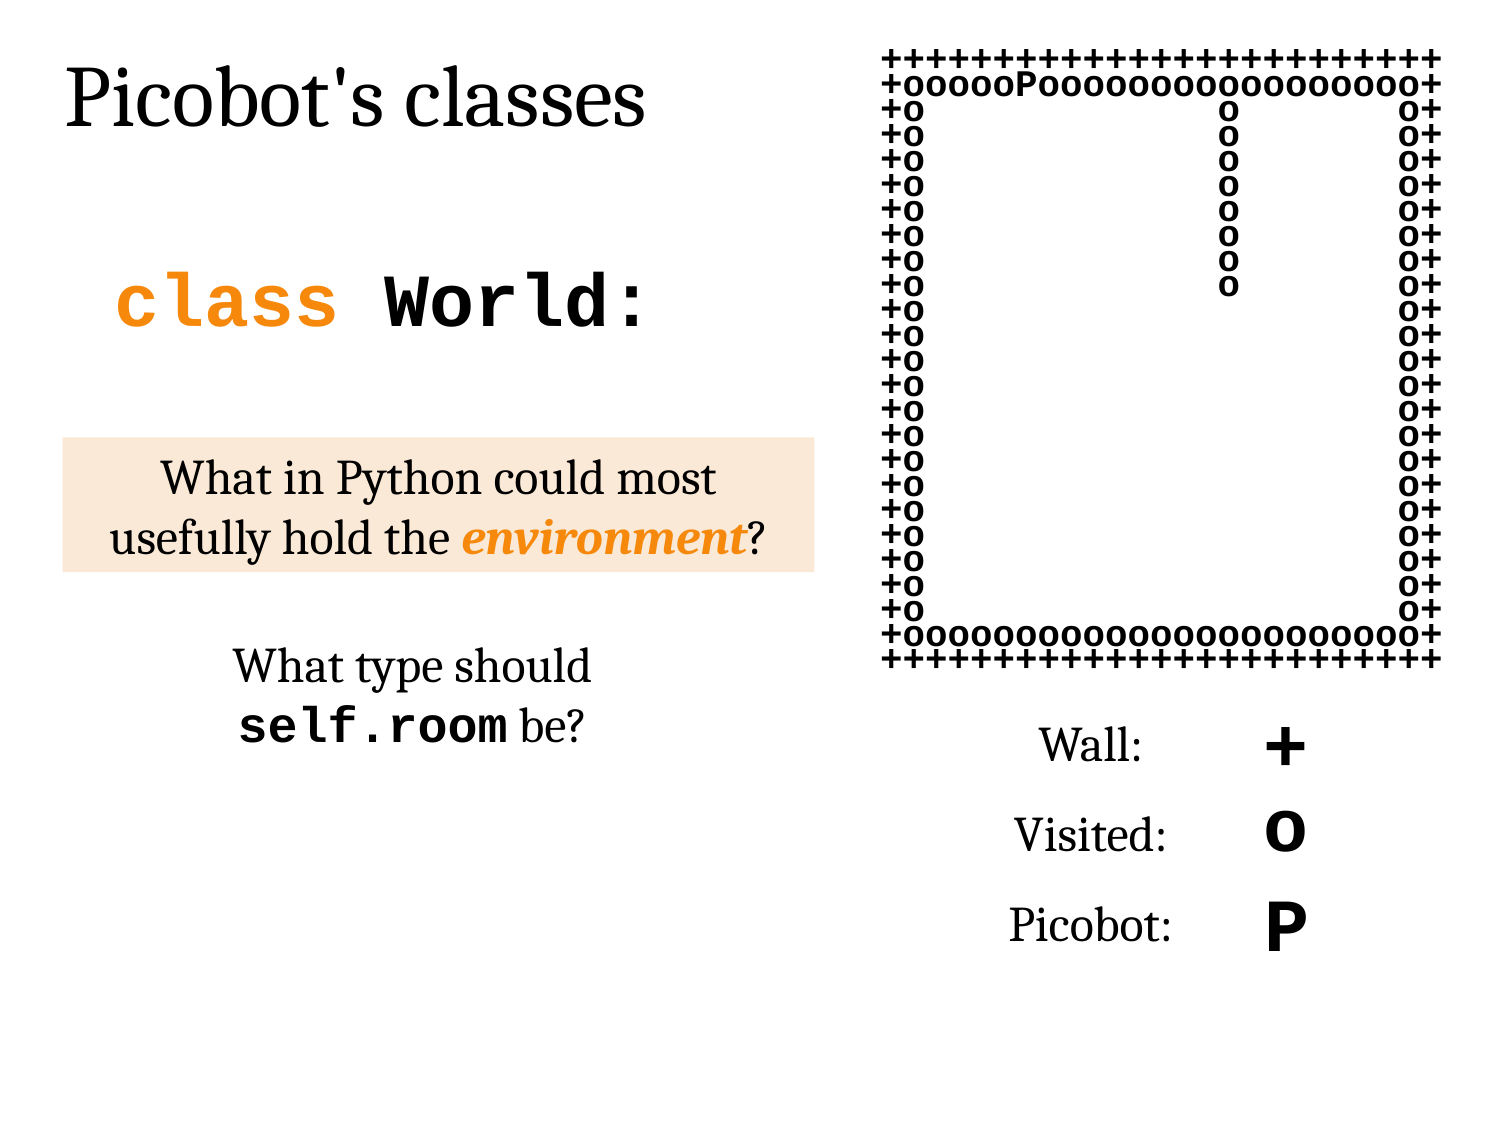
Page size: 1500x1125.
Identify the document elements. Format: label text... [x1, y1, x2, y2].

text_box + [1249, 689, 1324, 769]
text_box Visited: [999, 794, 1183, 869]
text_box What type should self.room be? [151, 624, 674, 760]
text_box Picobot's classes [50, 31, 775, 152]
text_box +++++++++++++++++++++++++ +oooooPooooooooooooooooo+ +o o o+ +o o o+ +o o o+ +o o o+ +o o o+ +o o o+ +o o o+ +o o o+ +o o+ +o o+ +o o+ +o o+ +o o+ +o o+ +o o+ +o o+ +o o+ +o o+ +o o+ +o o+ +o o+ +ooooooooooooooooooooooo+ +++++++++++++++++++++++++ [737, 46, 1458, 687]
text_box Wall: [1023, 704, 1159, 779]
text_box class World: [100, 243, 737, 349]
text_box P [1249, 868, 1325, 974]
text_box Picobot: [993, 883, 1189, 959]
text_box o [1249, 769, 1324, 868]
text_box What in Python could most usefully hold the environment? [62, 437, 737, 573]
